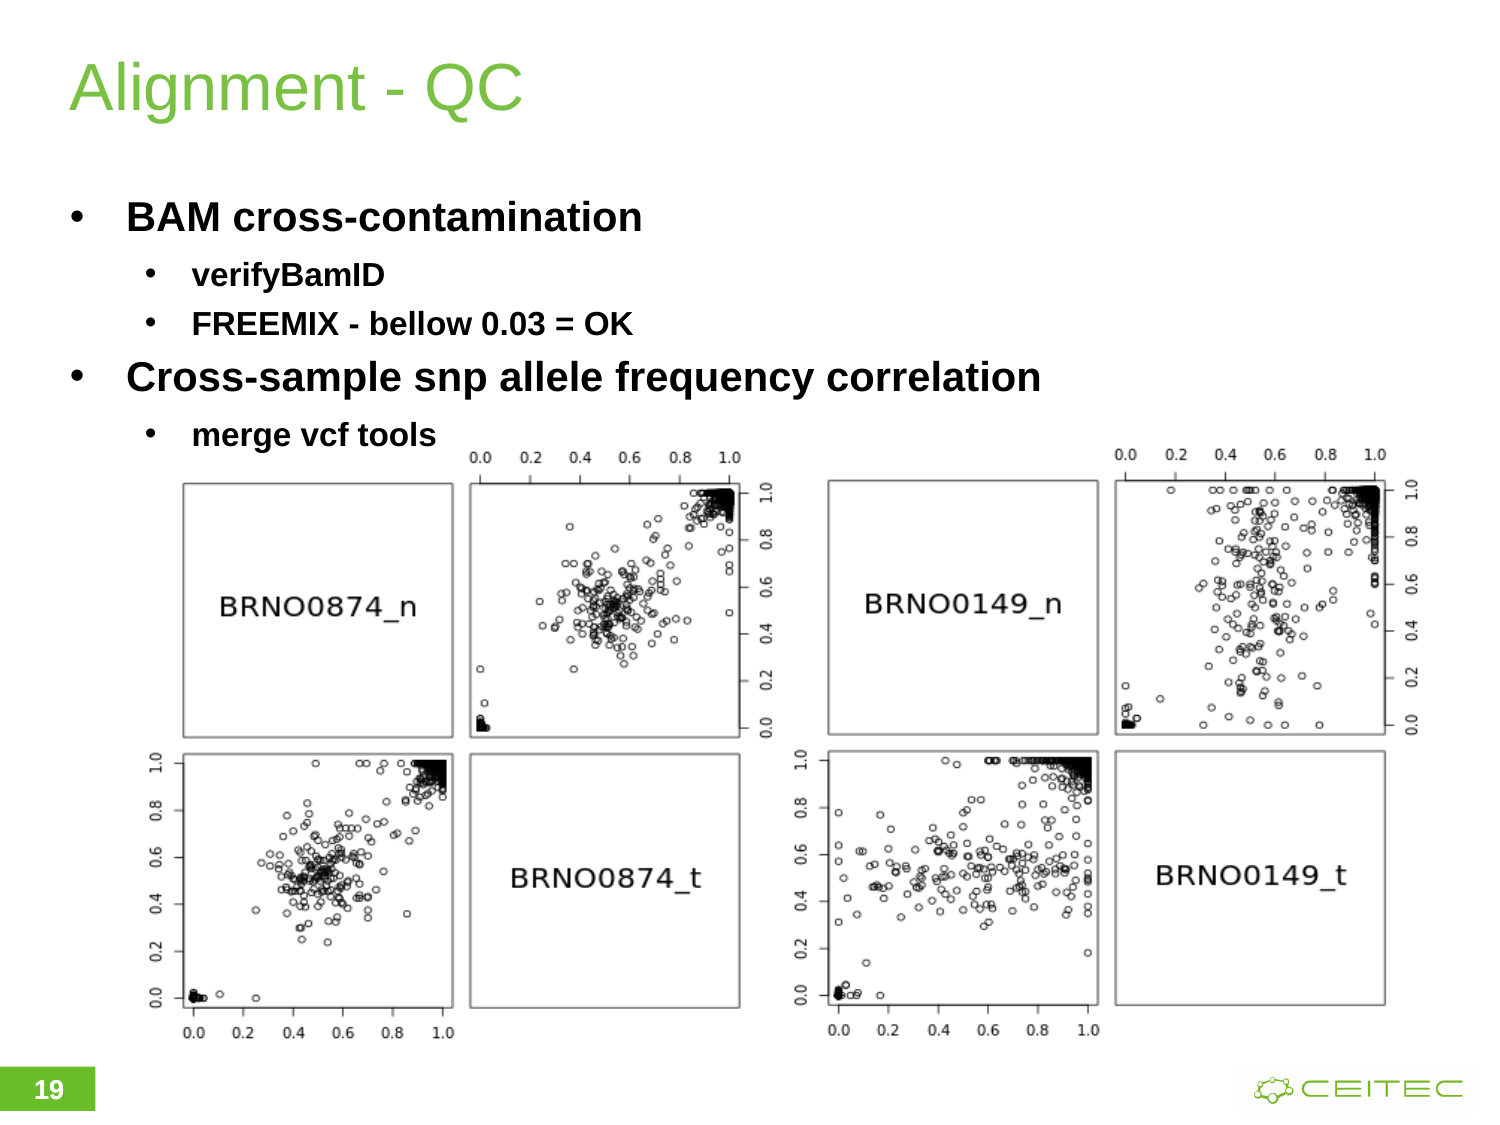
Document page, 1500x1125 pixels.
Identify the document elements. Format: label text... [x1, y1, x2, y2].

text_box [120, 418, 1434, 1061]
picture [1238, 1064, 1478, 1113]
list BAM cross-contamination verifyBamID FREEMIX - bellow 0.03 = OK Cross-sample snp allele frequency correlation merge vcf tools [69, 195, 1480, 990]
title Alignment - QC [70, 52, 1428, 183]
slide_number 19 [33, 1051, 144, 1106]
